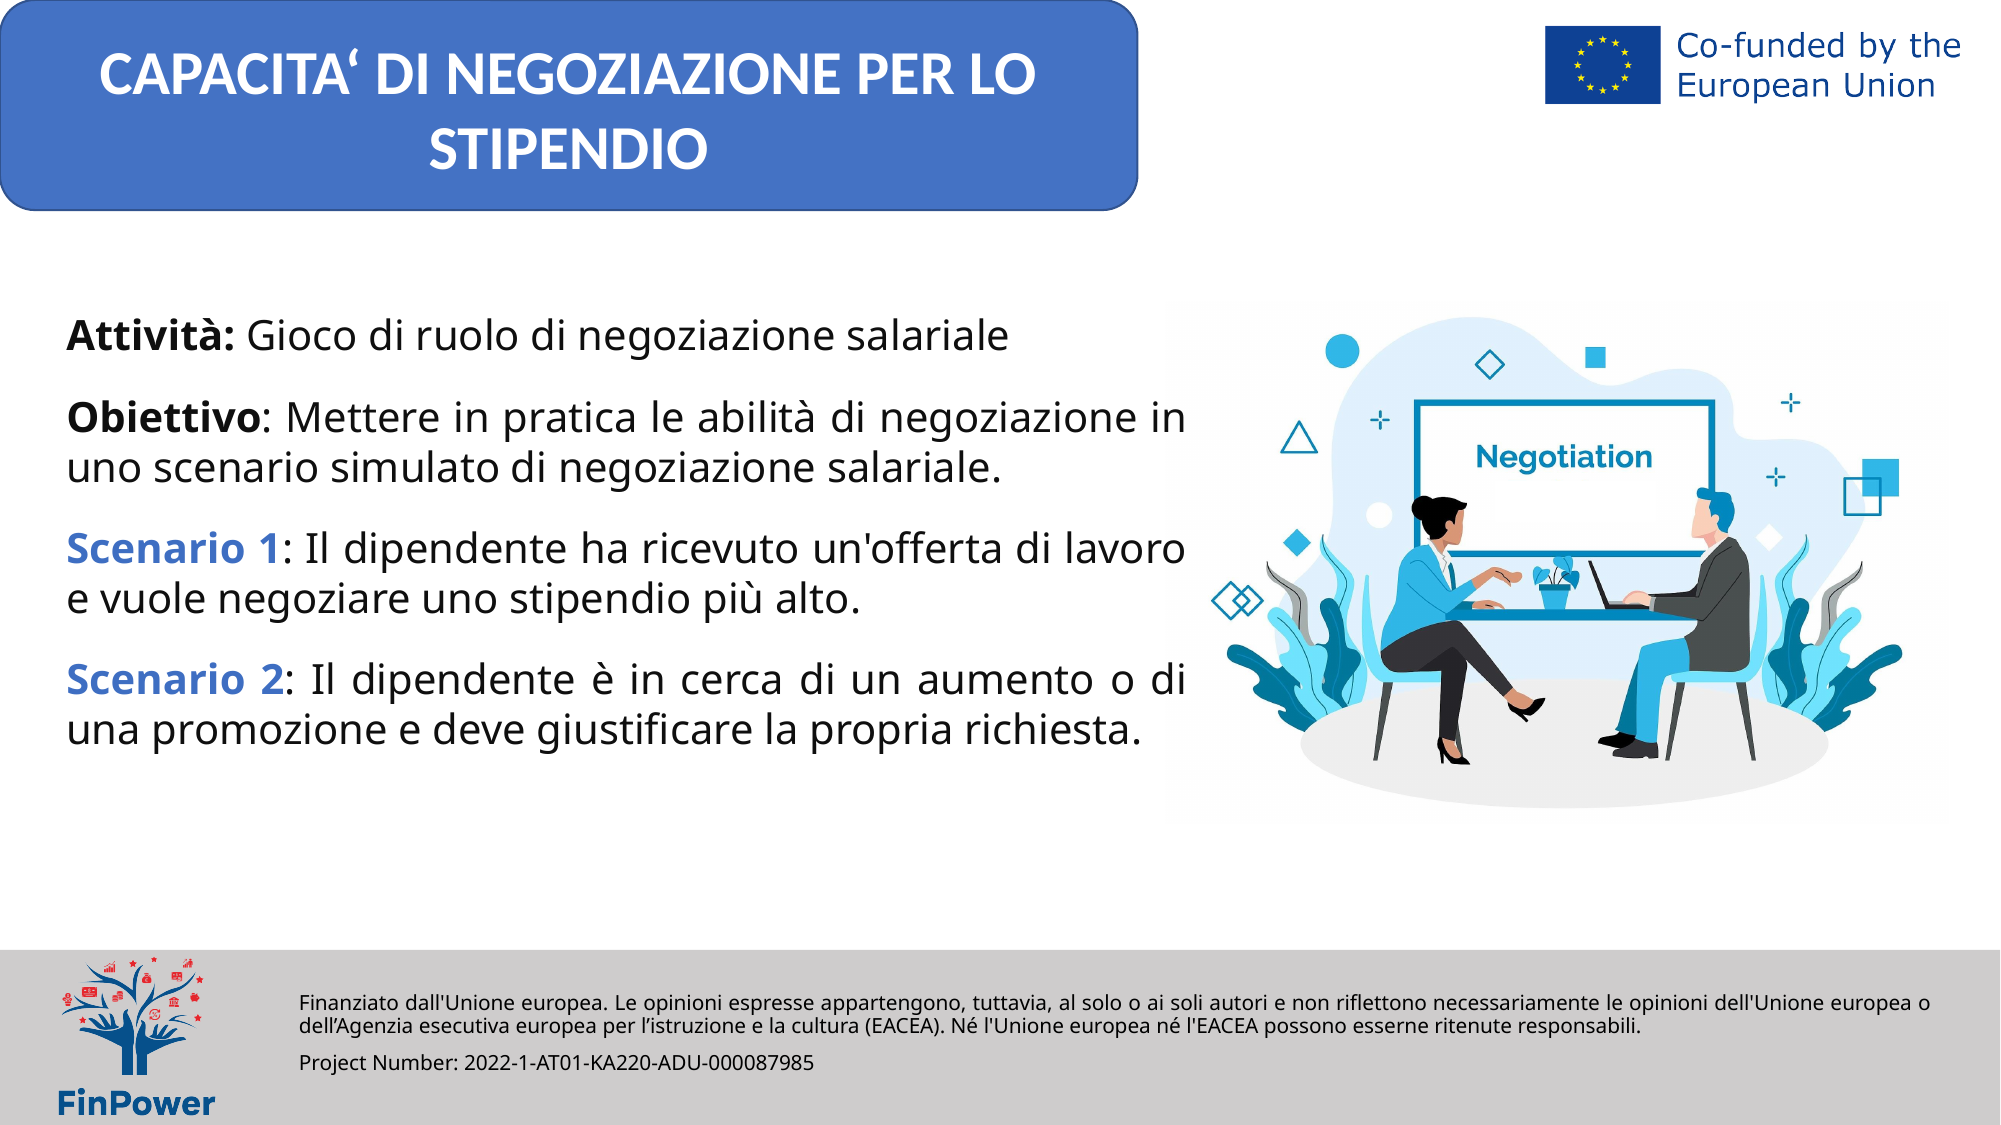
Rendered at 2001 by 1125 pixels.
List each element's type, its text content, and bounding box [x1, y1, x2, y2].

picture [56, 947, 217, 1125]
picture [1518, 0, 2000, 131]
text_box Attività: Gioco di ruolo di negoziazione salariale Obiettivo: Mettere in pratica le abilità di negoziazione in uno scenario simulato di negoziazione salariale. Scenario 1: Il dipendente ha ricevuto un'offerta di lavoro e vuole negoziare uno stipendio più alto. Scenario 2: Il dipendente è in cerca di un aumento o di una promozione e deve giustificare la propria richiesta. [51, 301, 1203, 837]
text_box CAPACITA‘ DI NEGOZIAZIONE PER LO STIPENDIO [37, 24, 1100, 190]
picture [1165, 301, 1949, 824]
